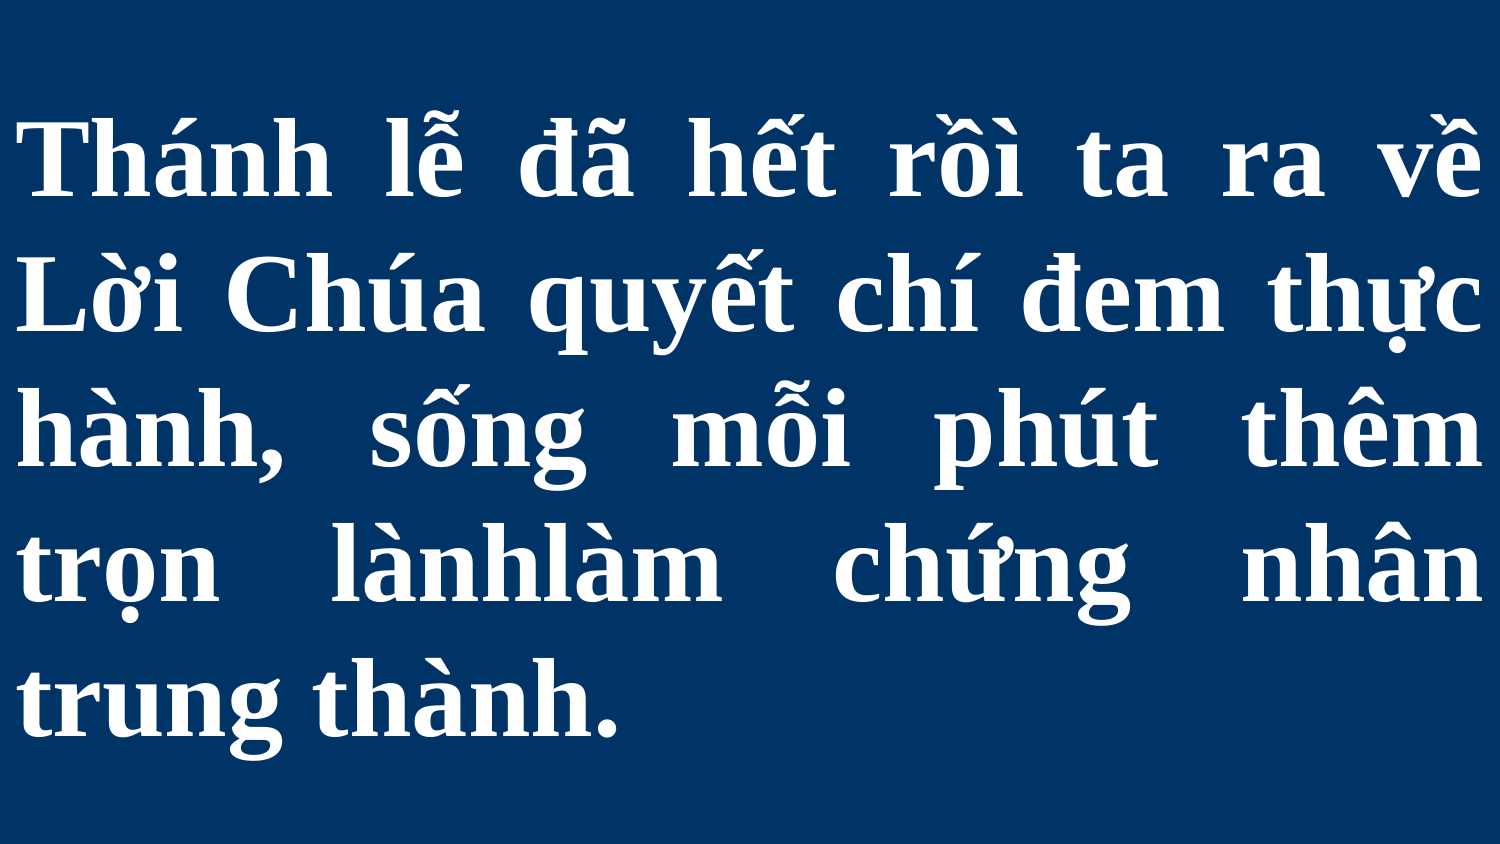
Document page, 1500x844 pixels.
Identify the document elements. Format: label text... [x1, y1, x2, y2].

title Thánh lễ đã hết rồì ta ra về Lời Chúa quyết chí đem thực hành, sống mỗi phút thêm trọn lànhlàm chứng nhân trung thành. [0, 0, 1500, 844]
